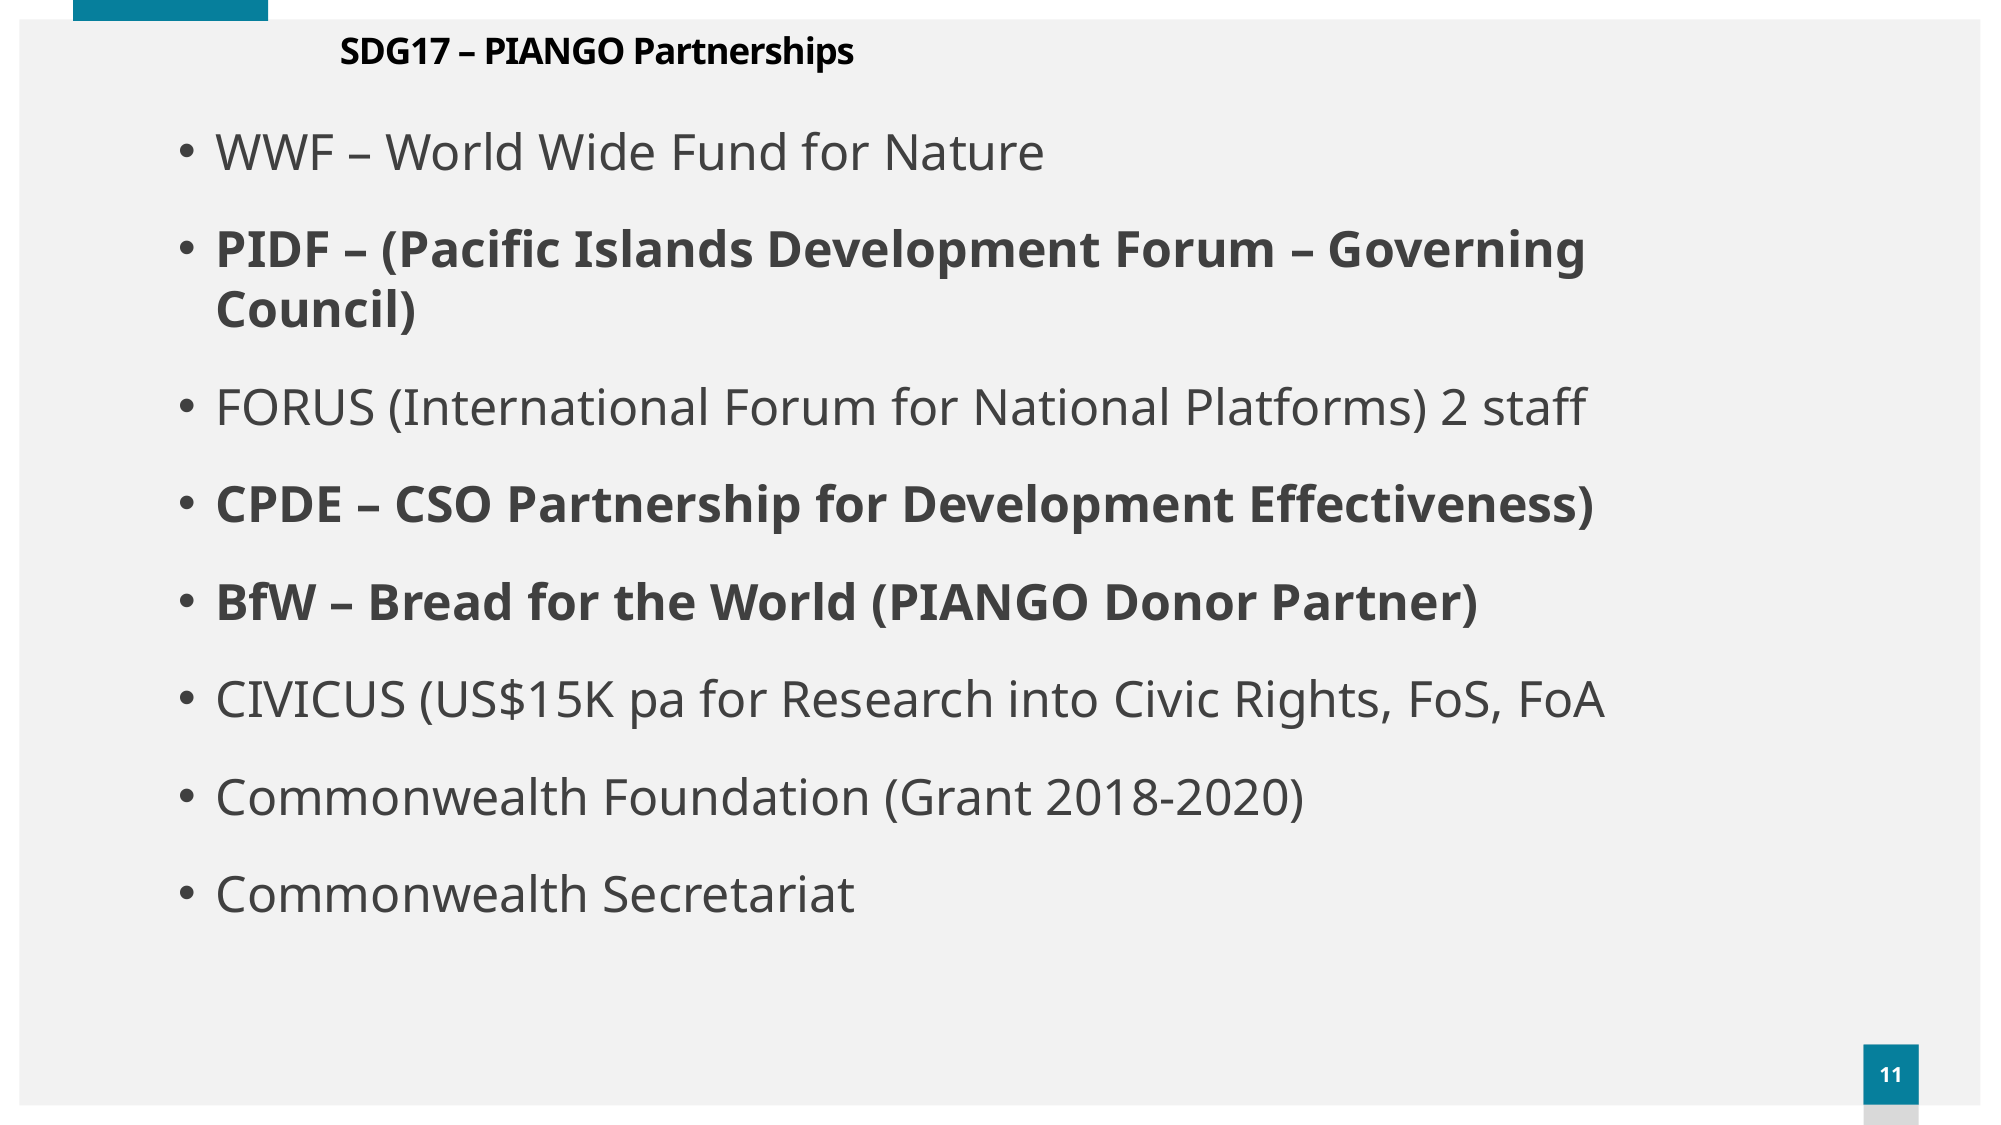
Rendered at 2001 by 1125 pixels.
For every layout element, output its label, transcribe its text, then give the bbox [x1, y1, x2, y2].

list WWF – World Wide Fund for Nature PIDF – (Pacific Islands Development Forum – Governing Council) FORUS (International Forum for National Platforms) 2 staff CPDE – CSO Partnership for Development Effectiveness) BfW – Bread for the World (PIANGO Donor Partner) CIVICUS (US$15K pa for Research into Civic Rights, FoS, FoA Commonwealth Foundation (Grant 2018-2020) Commonwealth Secretariat [163, 112, 1750, 1125]
title SDG17 – PIANGO Partnerships [324, 24, 1675, 80]
